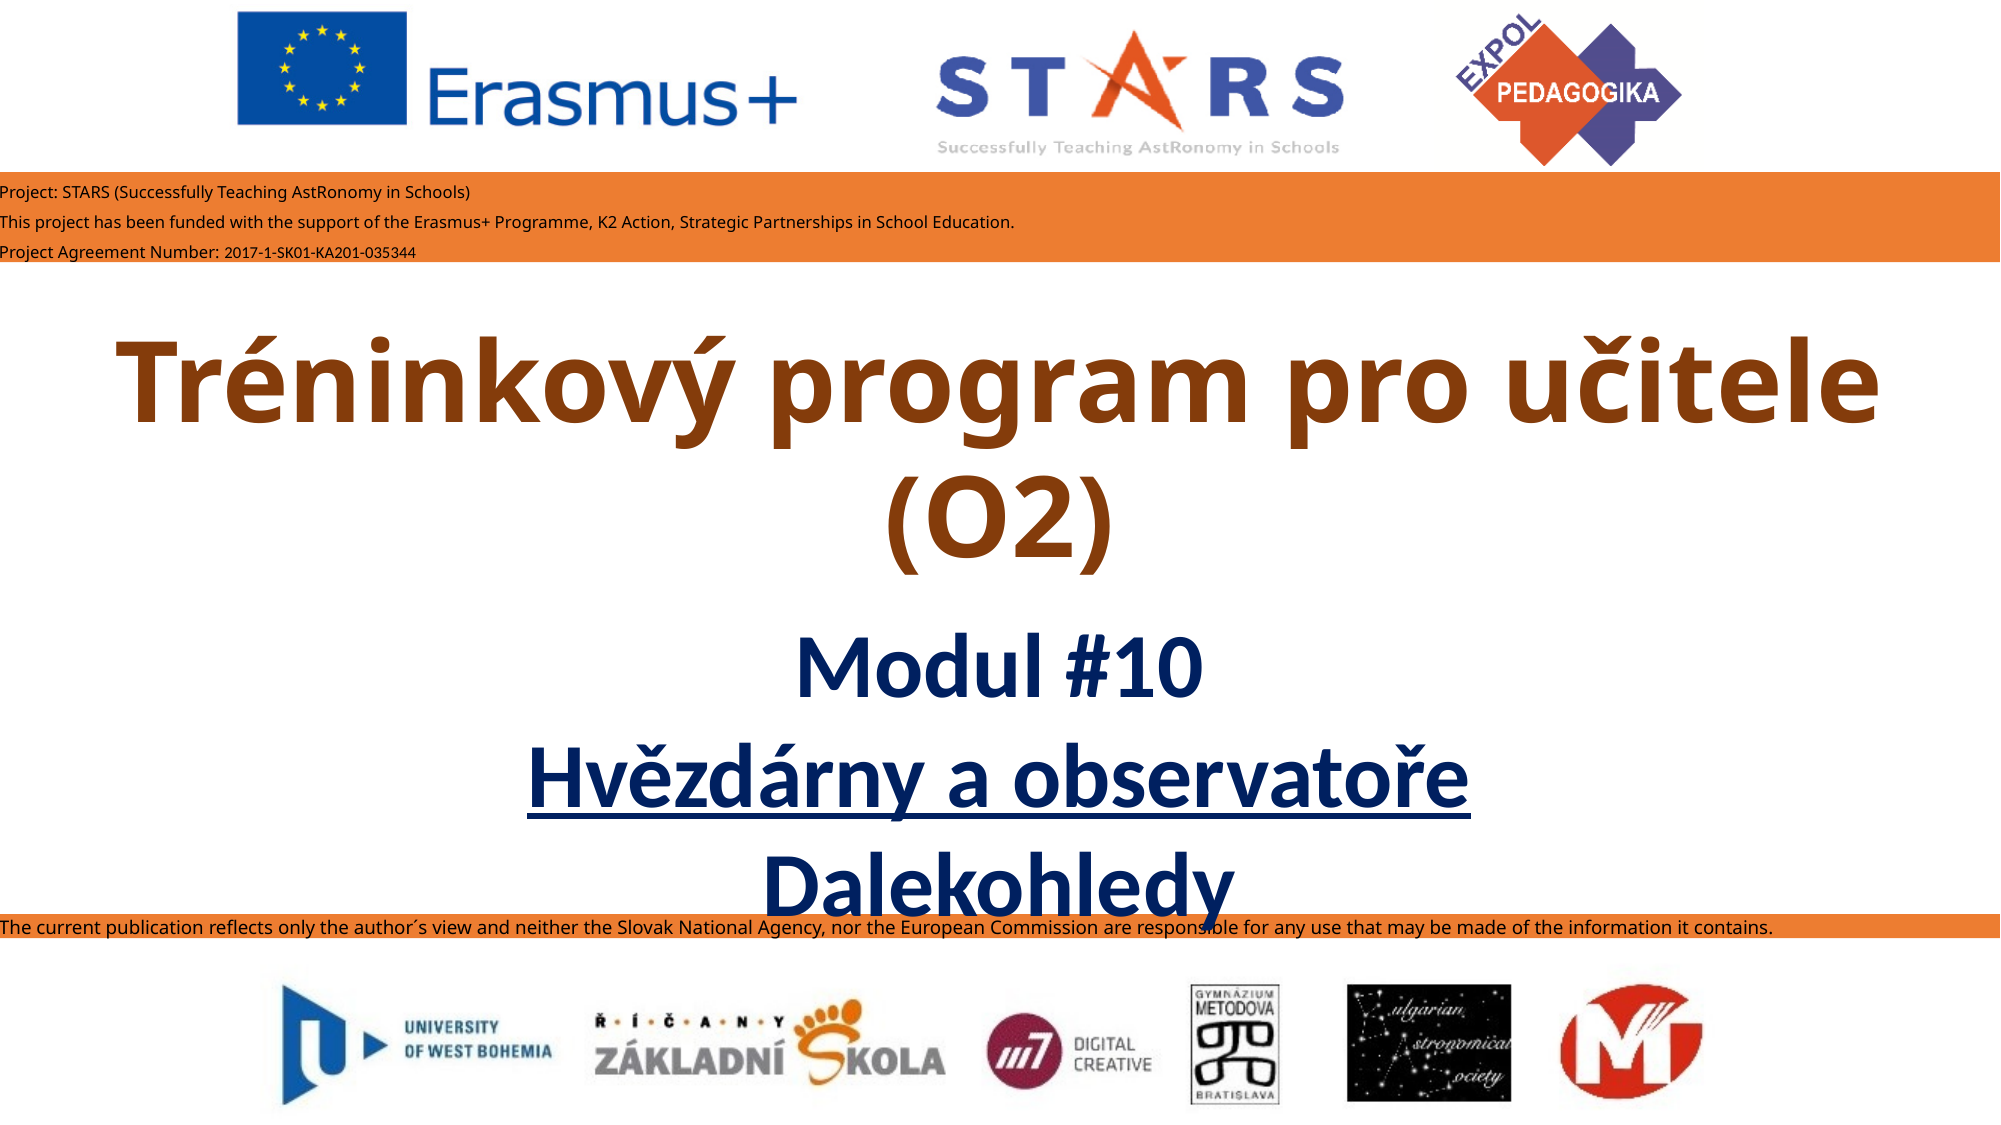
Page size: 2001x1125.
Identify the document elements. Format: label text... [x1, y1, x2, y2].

text_box Project: STARS (Successfully Teaching AstRonomy in Schools) This project has been funded with the support of the Erasmus+ Programme, K2 Action, Strategic Partnerships in School Education. Project Agreement Number: 2017-1-SK01-KA201-035344 [0, 172, 2000, 263]
picture [260, 954, 1743, 1125]
text_box Tréninkový program pro učitele (O2) Modul #10 Hvězdárny a observatoře Dalekohledy [0, 303, 2000, 943]
picture [205, 0, 1795, 181]
